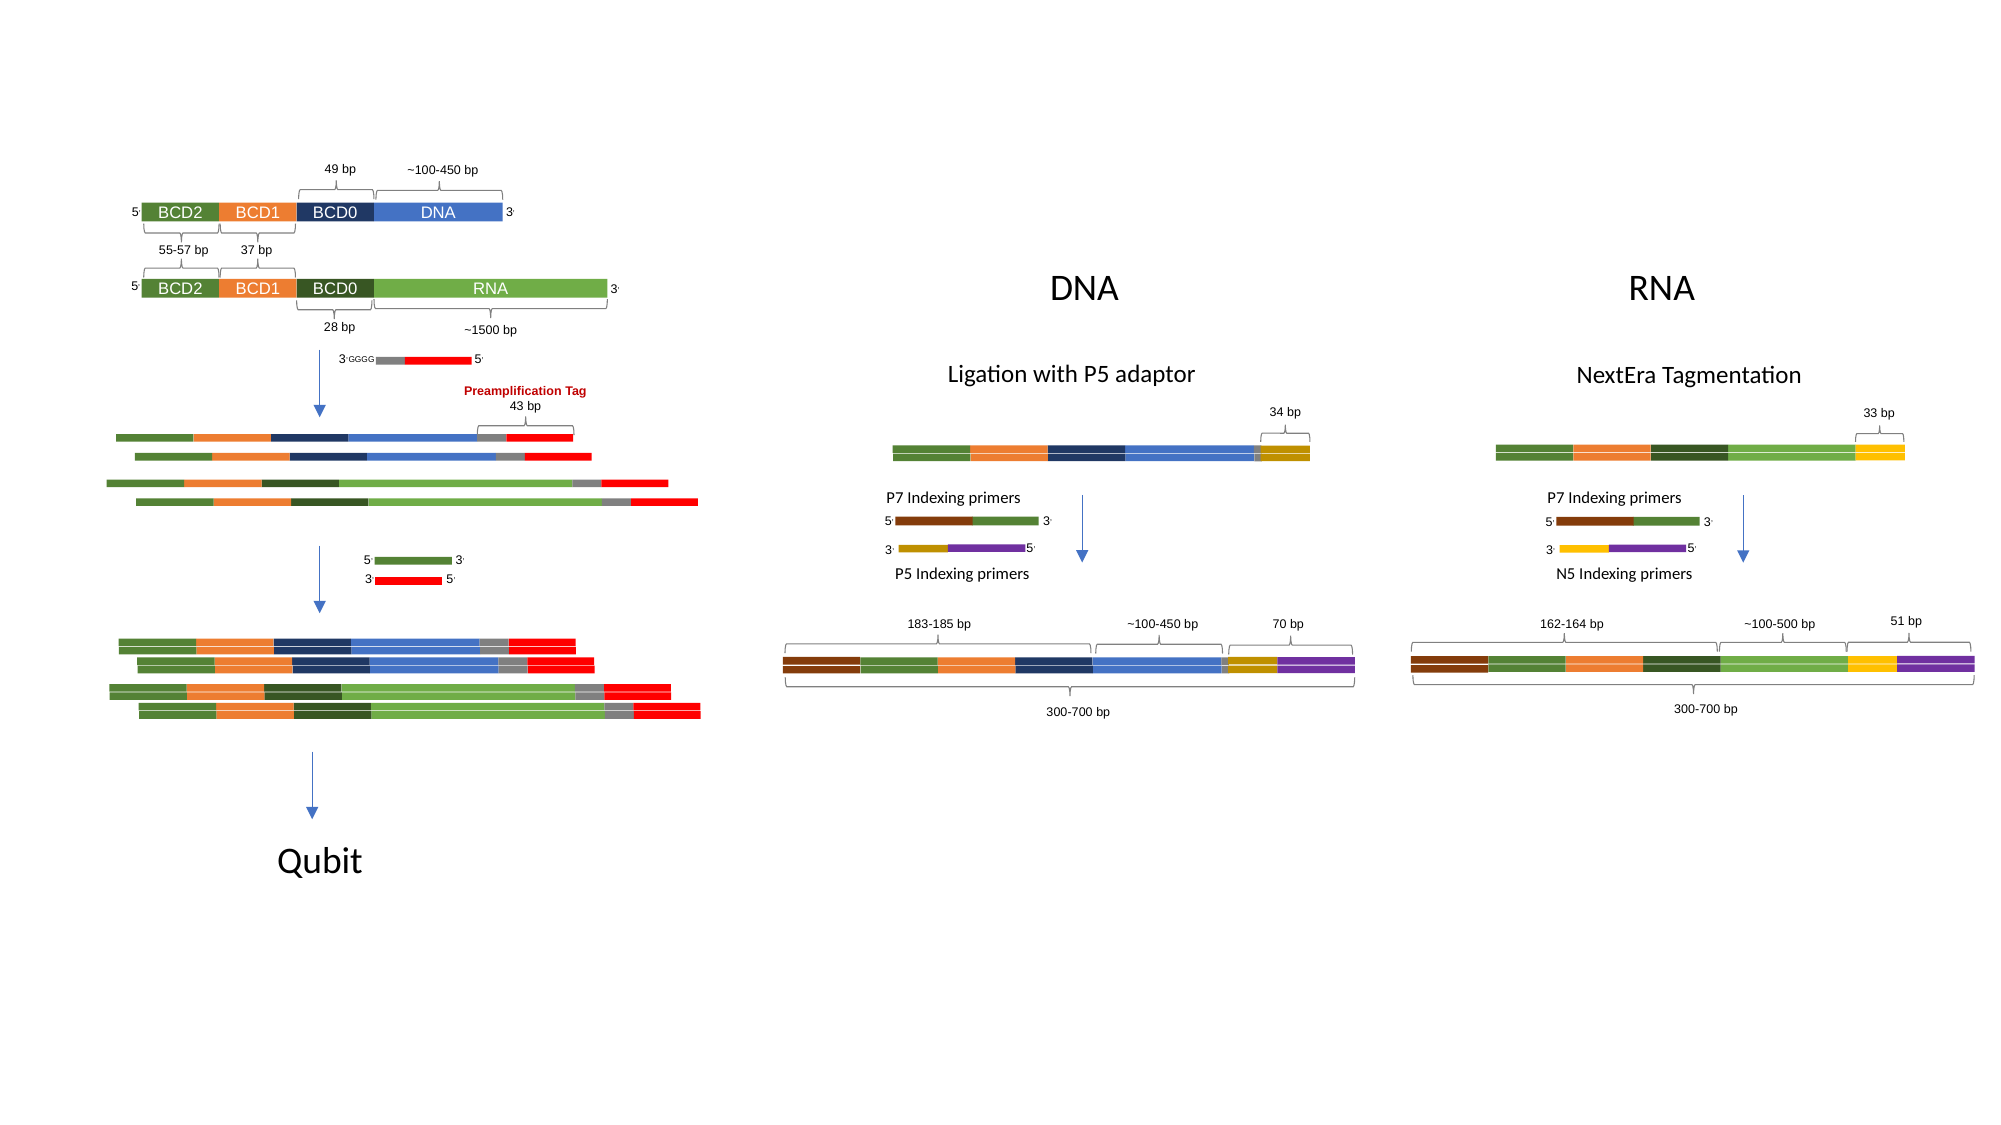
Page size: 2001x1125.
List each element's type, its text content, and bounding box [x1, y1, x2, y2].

text_box P7 Indexing primers [1532, 479, 1697, 515]
text_box [1718, 638, 1847, 652]
text_box [1094, 665, 1221, 674]
text_box Ligation with P5 adaptor [933, 349, 1212, 395]
text_box Qubit [262, 828, 378, 889]
text_box [861, 665, 939, 674]
text_box [352, 646, 479, 655]
text_box [1722, 663, 1847, 673]
text_box [138, 702, 217, 710]
text_box [1644, 655, 1722, 663]
text_box [1652, 444, 1729, 452]
text_box [219, 223, 297, 243]
text_box [782, 656, 861, 665]
text_box [1896, 655, 1976, 663]
text_box [215, 497, 292, 507]
text_box [1847, 636, 1972, 652]
text_box [368, 452, 495, 462]
text_box [498, 665, 527, 674]
text_box [1220, 656, 1227, 665]
text_box [1260, 424, 1311, 442]
text_box [138, 710, 217, 720]
text_box [216, 665, 293, 674]
text_box 5’ [1672, 533, 1712, 563]
text_box [372, 710, 604, 720]
text_box NextEra Tagmentation [1561, 351, 1818, 397]
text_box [348, 544, 480, 576]
text_box DNA [375, 202, 491, 222]
text_box [349, 433, 476, 443]
text_box 3’ [1689, 506, 1728, 536]
text_box [508, 638, 577, 646]
text_box [1495, 452, 1574, 462]
text_box [372, 702, 603, 710]
text_box [343, 691, 574, 701]
text_box [971, 453, 1049, 462]
text_box [524, 452, 593, 462]
text_box [1722, 655, 1847, 663]
text_box [143, 223, 220, 243]
text_box [574, 691, 603, 701]
text_box [118, 638, 197, 646]
text_box [1016, 665, 1094, 674]
text_box [135, 497, 215, 507]
text_box [143, 258, 220, 278]
text_box [476, 433, 505, 443]
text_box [323, 343, 499, 375]
text_box 3’ [1028, 505, 1067, 536]
text_box [939, 665, 1016, 674]
text_box [892, 444, 971, 453]
text_box [342, 683, 574, 691]
text_box [1412, 675, 1975, 693]
text_box [633, 710, 702, 720]
text_box 49 bp [309, 153, 374, 184]
text_box [217, 702, 295, 710]
text_box [1016, 656, 1093, 665]
text_box [505, 433, 574, 443]
text_box [352, 638, 479, 646]
text_box [971, 444, 1049, 453]
text_box [373, 299, 608, 314]
text_box [1093, 656, 1220, 665]
text_box Preamplification Tag 43 bp [443, 375, 608, 421]
text_box [630, 497, 699, 507]
text_box 300-700 bp [1659, 693, 1789, 724]
text_box [1729, 444, 1855, 452]
text_box 5’ [1530, 506, 1570, 536]
text_box [1221, 665, 1227, 674]
text_box ~1500 bp [449, 314, 558, 345]
text_box [296, 300, 373, 320]
text_box [1652, 452, 1729, 462]
text_box [1847, 663, 1896, 673]
text_box [1410, 655, 1489, 664]
text_box RNA [1613, 255, 1710, 316]
text_box [217, 710, 295, 720]
text_box [274, 638, 352, 646]
text_box [137, 665, 216, 674]
text_box N5 Indexing primers [1541, 555, 1708, 591]
text_box [263, 479, 340, 488]
text_box [1227, 665, 1276, 674]
text_box 5’ [116, 270, 155, 301]
text_box BCD1 [220, 278, 297, 299]
text_box [265, 683, 342, 691]
text_box BCD2 [156, 202, 220, 222]
text_box DNA [1035, 255, 1134, 316]
text_box [340, 479, 571, 488]
text_box [909, 544, 947, 553]
text_box 55-57 bp [144, 234, 226, 265]
text_box [197, 638, 274, 646]
text_box [1276, 665, 1356, 674]
text_box 5’ [870, 505, 909, 534]
text_box 51 bp [1875, 605, 2000, 636]
text_box [600, 479, 669, 488]
text_box [892, 453, 971, 462]
text_box 3’ [870, 534, 909, 565]
text_box [293, 665, 371, 674]
text_box [1126, 444, 1253, 453]
text_box [508, 646, 577, 655]
text_box [369, 497, 601, 507]
text_box [1854, 425, 1905, 442]
text_box [476, 416, 575, 436]
text_box [527, 665, 596, 674]
text_box [782, 665, 861, 674]
text_box 70 bp [1257, 608, 1387, 638]
text_box [526, 656, 595, 665]
text_box [1855, 452, 1906, 461]
text_box [292, 497, 369, 507]
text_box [1556, 516, 1700, 526]
text_box [197, 646, 275, 655]
text_box [1049, 453, 1126, 462]
text_box [1855, 444, 1906, 452]
text_box [1574, 444, 1652, 452]
text_box 33 bp [1830, 397, 1928, 428]
text_box [1095, 638, 1224, 654]
text_box [861, 656, 939, 665]
text_box [188, 691, 265, 701]
text_box [295, 710, 372, 720]
text_box [265, 691, 343, 701]
text_box 5’ [117, 196, 156, 227]
text_box [109, 691, 188, 701]
text_box [106, 479, 185, 488]
text_box [574, 683, 603, 691]
text_box [939, 656, 1016, 665]
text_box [349, 576, 471, 595]
text_box RNA [375, 278, 595, 299]
text_box [194, 433, 272, 443]
text_box 3’ [491, 196, 530, 227]
text_box [1049, 444, 1126, 453]
text_box [1253, 453, 1260, 462]
text_box [603, 691, 672, 701]
text_box [115, 433, 194, 443]
text_box [213, 452, 291, 462]
text_box [601, 497, 630, 507]
text_box [1410, 664, 1489, 674]
text_box ~100-450 bp [1112, 608, 1221, 638]
text_box 3’ [1531, 534, 1570, 565]
text_box [1410, 638, 1718, 652]
text_box [1847, 655, 1896, 663]
text_box P7 Indexing primers [871, 479, 1036, 515]
text_box [1644, 663, 1722, 673]
text_box [291, 452, 368, 462]
text_box [1729, 452, 1857, 462]
text_box [216, 656, 293, 665]
text_box BCD1 [220, 202, 297, 222]
text_box BCD2 [155, 278, 220, 299]
text_box [1574, 452, 1652, 462]
text_box [784, 638, 1092, 654]
text_box [1260, 444, 1311, 453]
text_box [603, 702, 632, 710]
text_box 37 bp [226, 234, 290, 265]
text_box 5’ [1011, 532, 1051, 563]
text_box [895, 516, 1039, 526]
text_box [1253, 444, 1260, 453]
text_box [118, 646, 197, 655]
text_box [272, 433, 349, 443]
text_box 162-164 bp [1525, 608, 1650, 638]
text_box [1489, 655, 1567, 663]
text_box [1227, 656, 1276, 665]
text_box [497, 656, 526, 665]
text_box [219, 258, 296, 278]
text_box [371, 665, 498, 674]
text_box [1495, 444, 1574, 452]
text_box [947, 543, 1011, 553]
text_box [134, 452, 213, 462]
text_box [1567, 655, 1644, 663]
text_box [495, 452, 524, 462]
text_box [1567, 663, 1644, 673]
text_box 183-185 bp [892, 608, 1022, 638]
text_box [571, 479, 600, 488]
text_box [632, 702, 701, 710]
text_box P5 Indexing primers [880, 555, 1045, 591]
text_box [1608, 544, 1672, 553]
text_box [1489, 663, 1567, 673]
text_box [1126, 453, 1253, 462]
text_box [136, 656, 216, 666]
text_box [1260, 453, 1311, 462]
text_box [295, 702, 372, 710]
text_box [479, 646, 508, 655]
text_box [275, 646, 352, 655]
text_box BCD0 [297, 202, 375, 222]
text_box [188, 683, 265, 691]
text_box [108, 683, 188, 693]
text_box [375, 185, 504, 200]
text_box 28 bp [309, 312, 408, 342]
text_box 300-700 bp [1031, 696, 1161, 726]
text_box [784, 677, 1356, 696]
text_box [1570, 544, 1610, 554]
text_box [604, 710, 633, 720]
text_box [298, 184, 375, 200]
text_box [371, 656, 497, 665]
text_box [1228, 638, 1354, 655]
text_box 34 bp [1236, 396, 1334, 427]
text_box 3’ [595, 273, 635, 304]
text_box [293, 656, 371, 665]
text_box [1276, 656, 1356, 665]
text_box [1896, 663, 1976, 673]
text_box ~100-500 bp [1729, 608, 1838, 638]
text_box ~100-450 bp [392, 154, 501, 185]
text_box [479, 638, 508, 646]
text_box [603, 683, 672, 691]
text_box BCD0 [297, 278, 375, 299]
text_box [185, 479, 263, 488]
